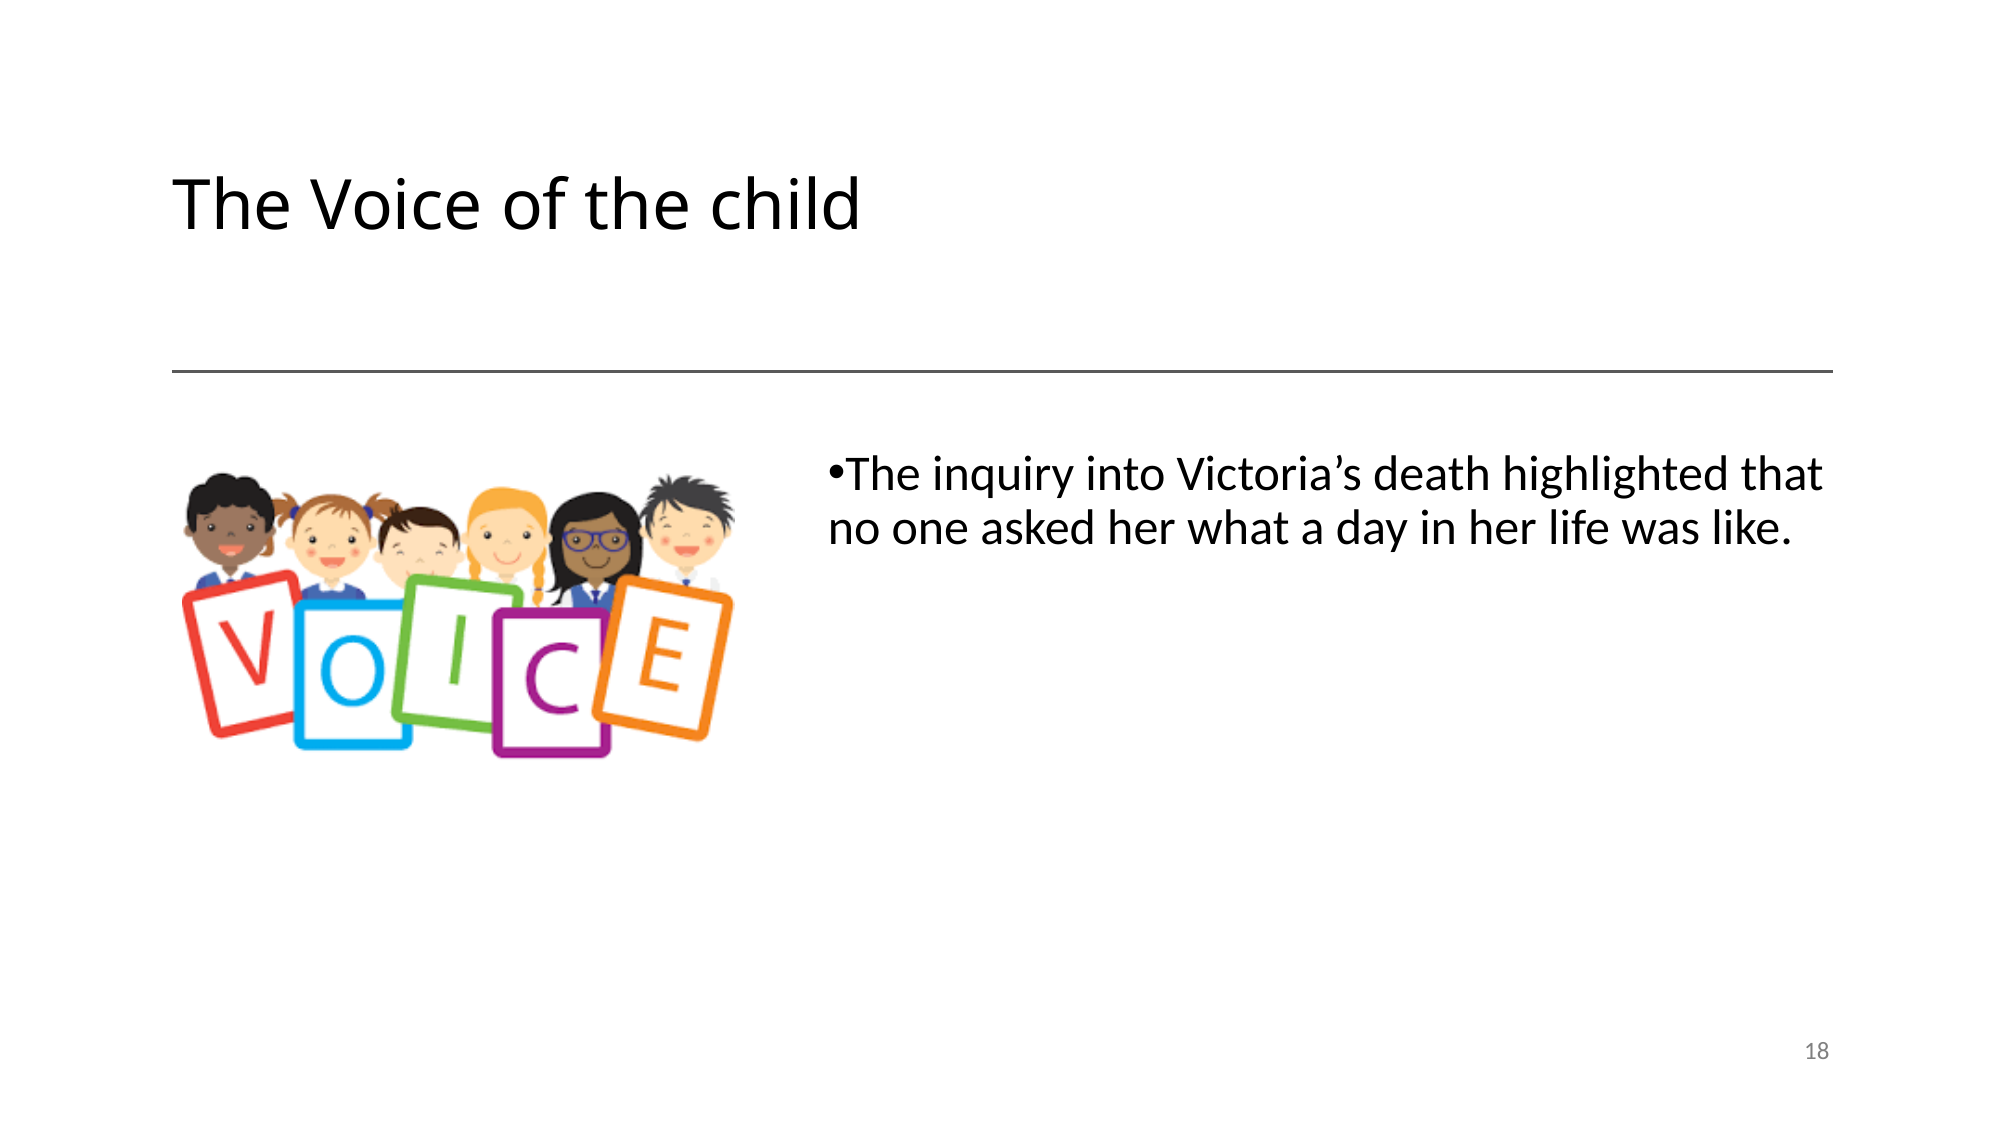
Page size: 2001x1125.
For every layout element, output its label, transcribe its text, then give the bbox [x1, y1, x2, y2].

list The inquiry into Victoria’s death highlighted that no one asked her what a day in her life was like. [812, 440, 1844, 968]
title The Voice of the child [157, 160, 1895, 335]
picture [182, 461, 735, 775]
slide_number 18 [1694, 1020, 1845, 1080]
